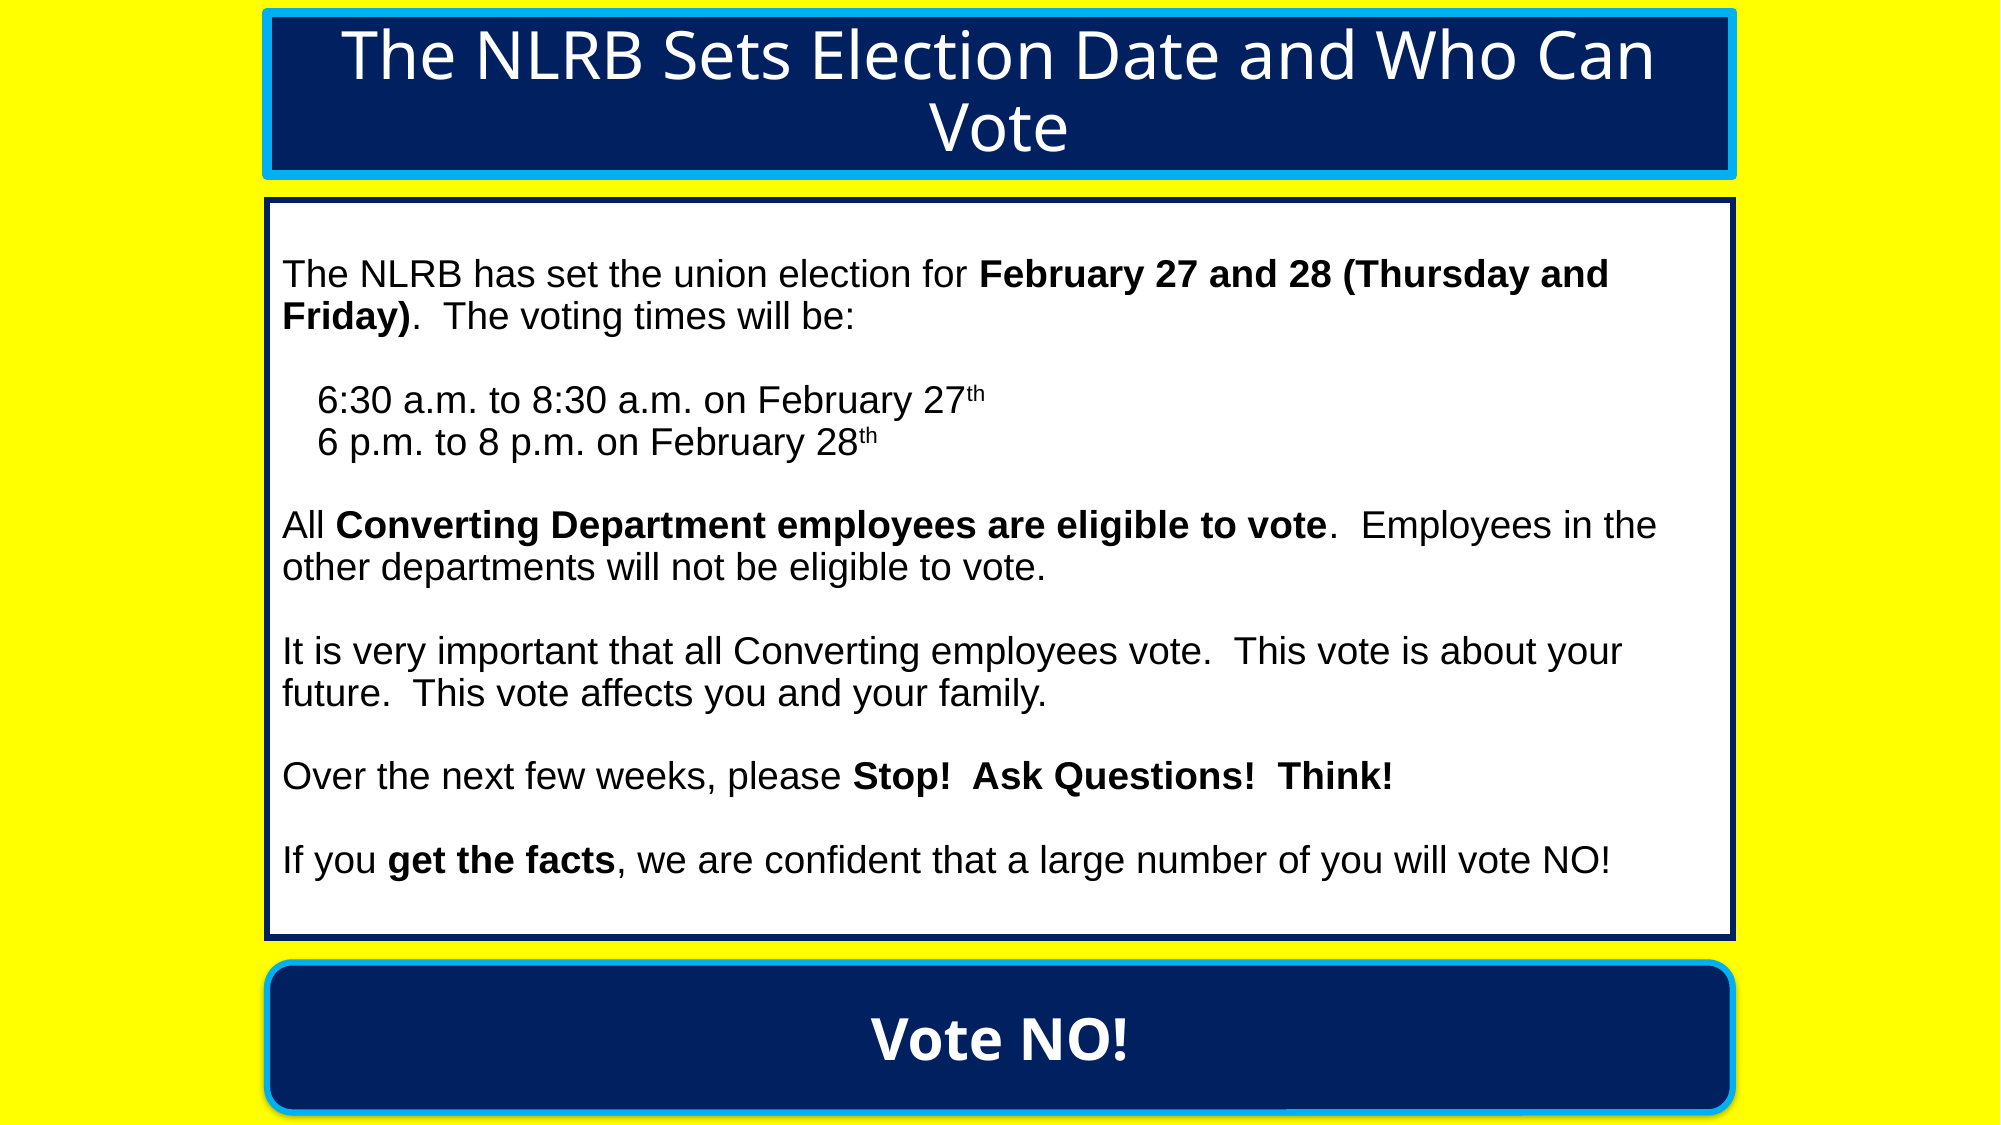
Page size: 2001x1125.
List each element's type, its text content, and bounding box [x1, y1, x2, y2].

text_box Vote NO! [267, 962, 1733, 1113]
list The NLRB has set the union election for February 27 and 28 (Thursday and Friday). The voting times will be: 6:30 a.m. to 8:30 a.m. on February 27th 6 p.m. to 8 p.m. on February 28th All Converting Department employees are eligible to vote. Employees in the other departments will not be eligible to vote. It is very important that all Converting employees vote. This vote is about your future. This vote affects you and your family. Over the next few weeks, please Stop! Ask Questions! Think! If you get the facts, we are confident that a large number of you will vote NO! [266, 199, 1734, 938]
title The NLRB Sets Election Date and Who Can Vote [267, 12, 1733, 175]
